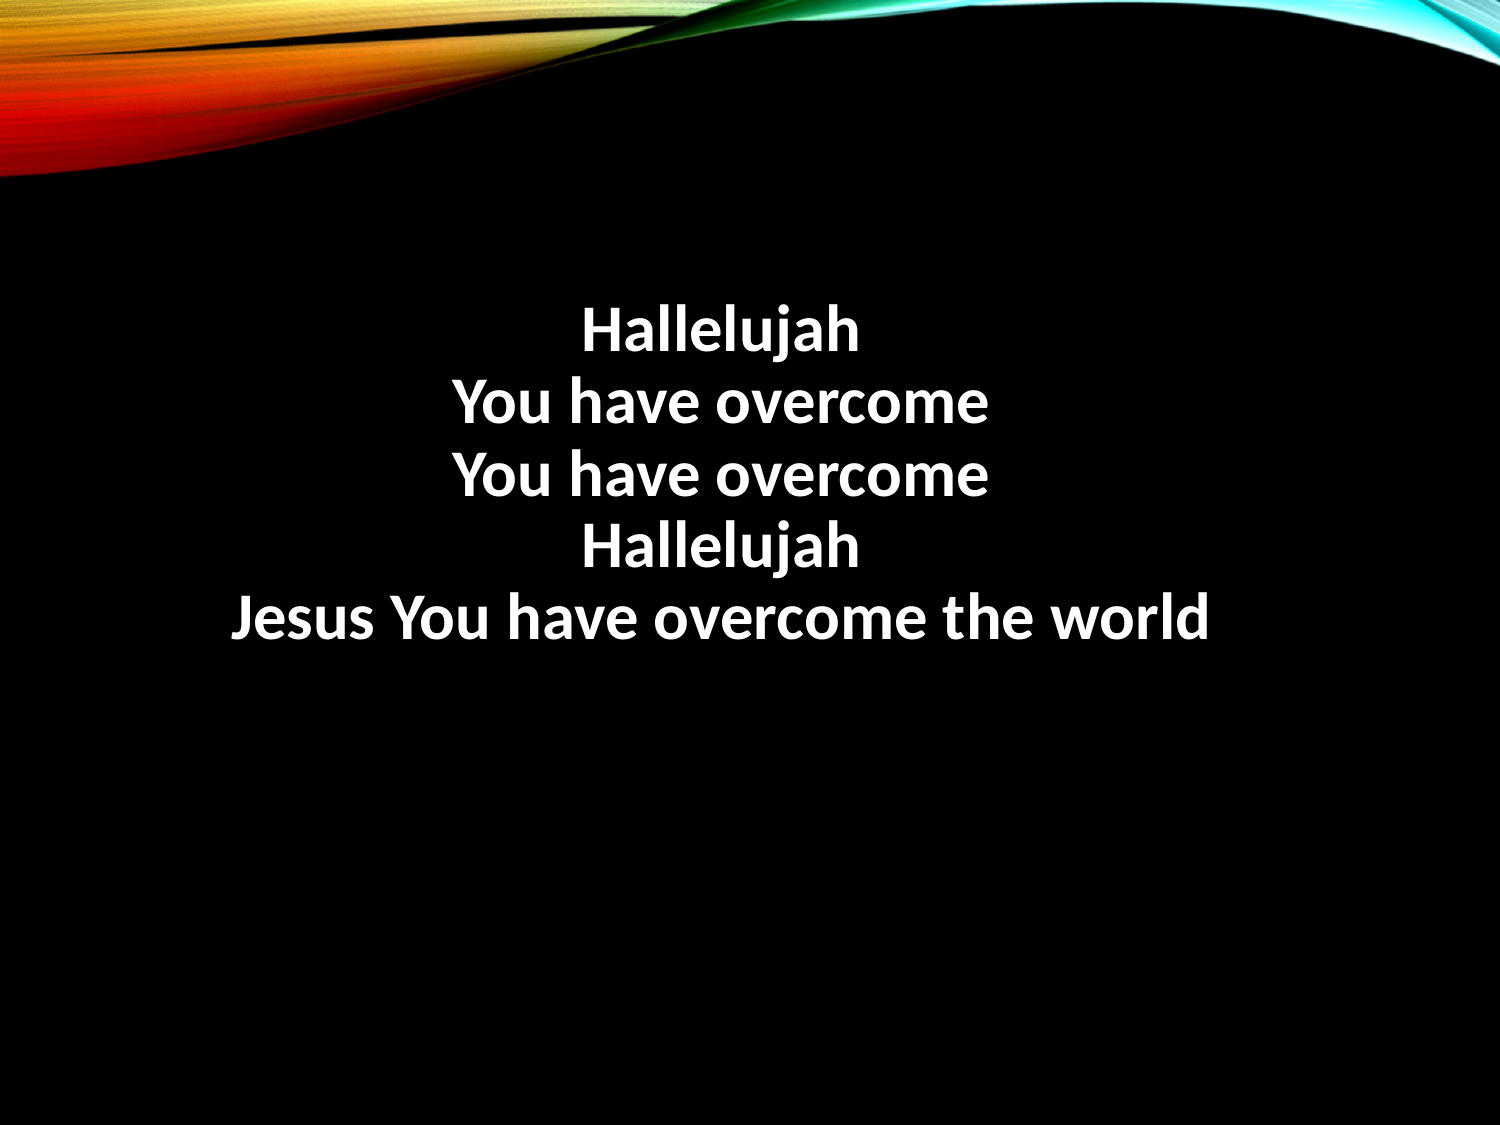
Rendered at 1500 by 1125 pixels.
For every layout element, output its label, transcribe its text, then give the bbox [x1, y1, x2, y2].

picture [1425, 0, 1500, 178]
list Hallelujah You have overcome You have overcome Hallelujah Jesus You have overcome the world [0, 0, 1425, 986]
